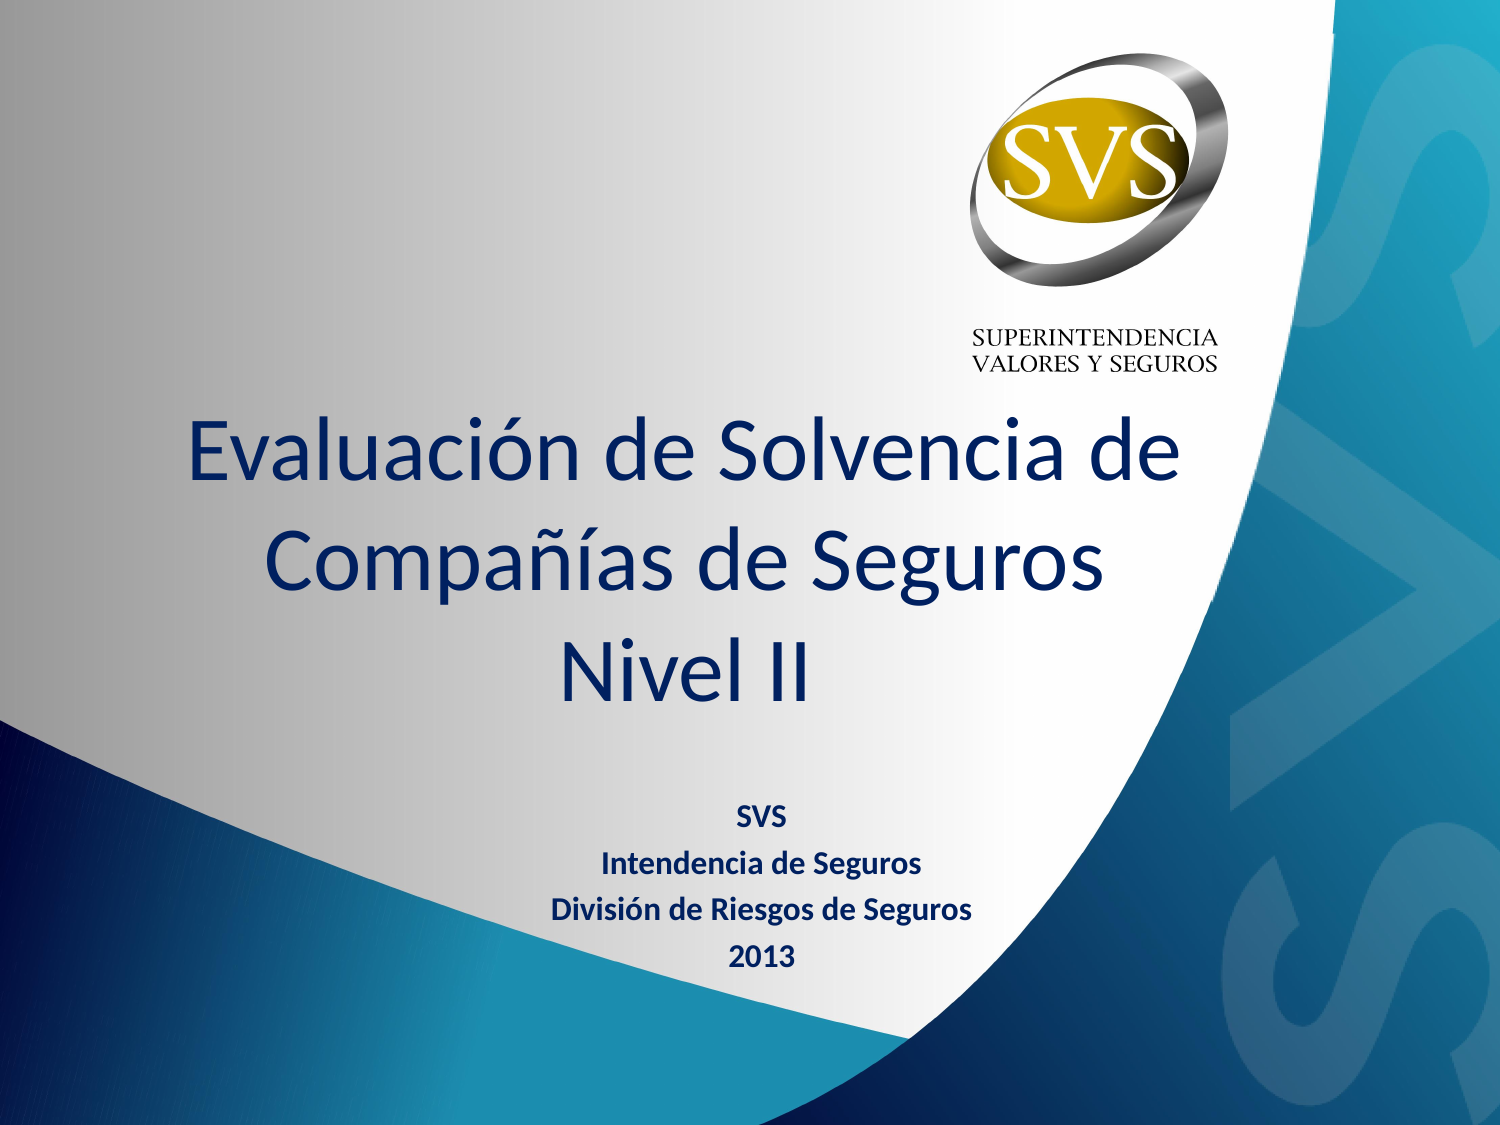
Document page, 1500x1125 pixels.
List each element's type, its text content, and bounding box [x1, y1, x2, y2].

title Evaluación de Solvencia de Compañías de Seguros Nivel II [29, 380, 1341, 728]
subtitle SVS Intendencia de Seguros División de Riesgos de Seguros 2013 [100, 786, 1424, 902]
picture [0, 0, 1500, 1125]
